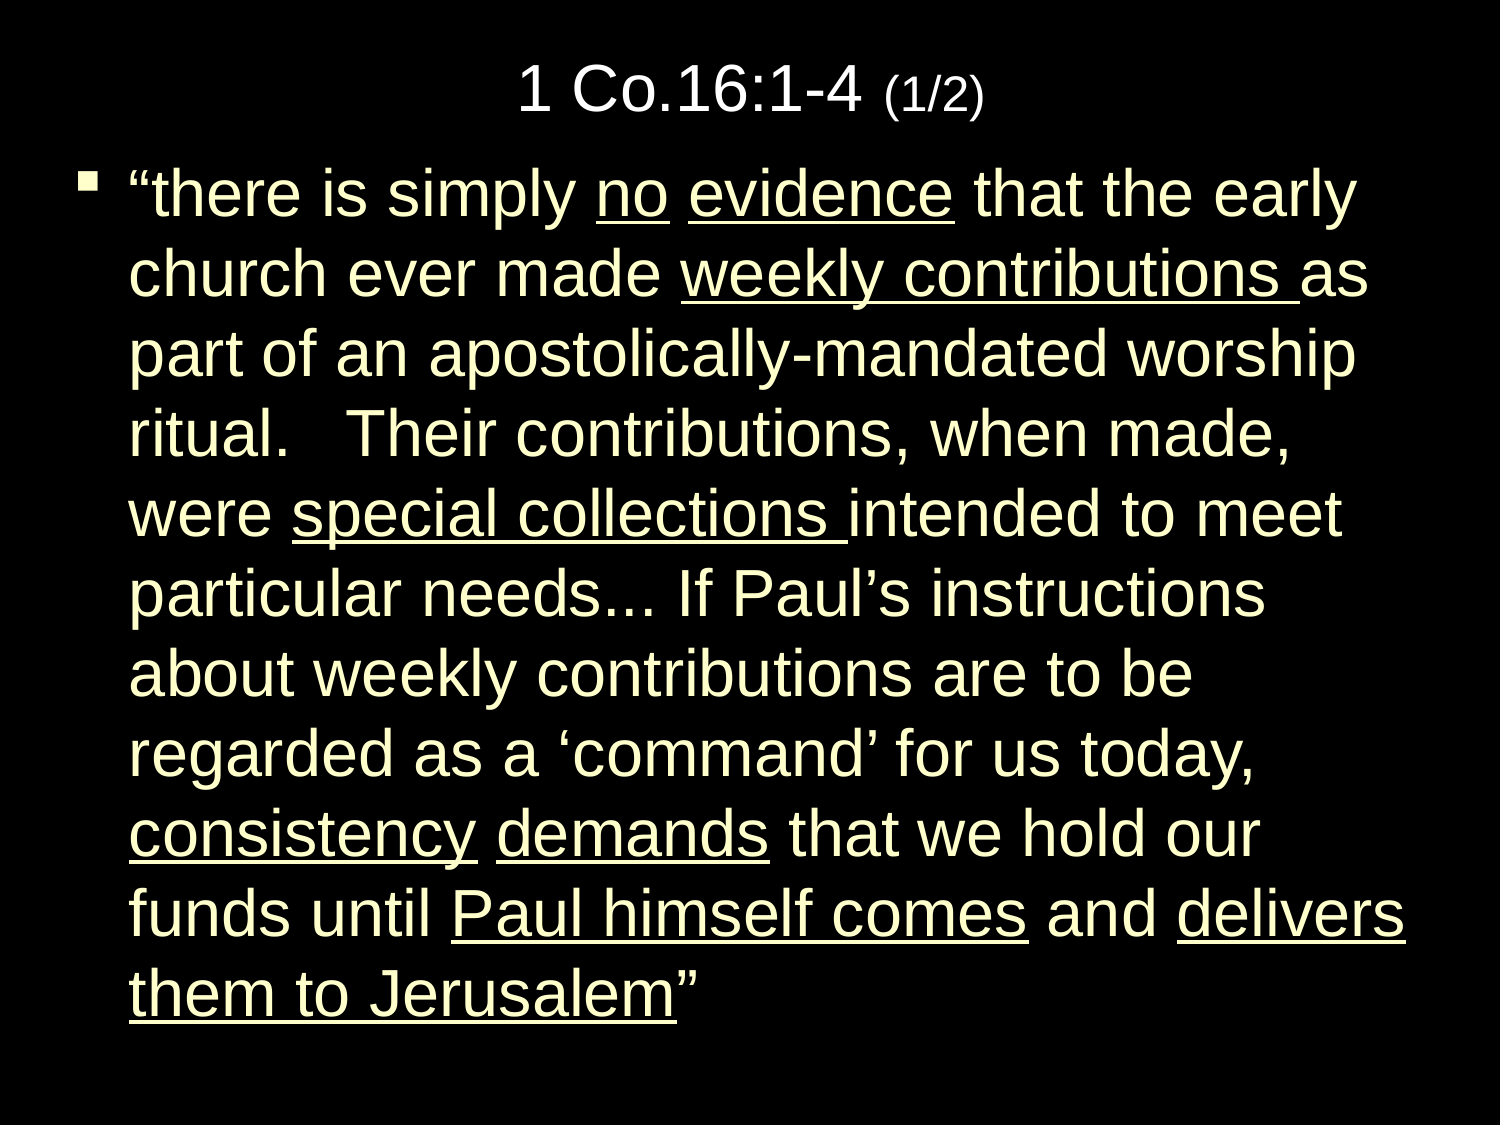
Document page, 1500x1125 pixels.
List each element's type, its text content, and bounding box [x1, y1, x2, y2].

list 1 Co.16:1-4 (1/2) “there is simply no evidence that the early church ever made weekly contributions as part of an apostolically-mandated worship ritual. Their contributions, when made, were special collections intended to meet particular needs... If Paul’s instructions about weekly contributions are to be regarded as a ‘command’ for us today, consistency demands that we hold our funds until Paul himself comes and delivers them to Jerusalem” [57, 37, 1446, 1050]
